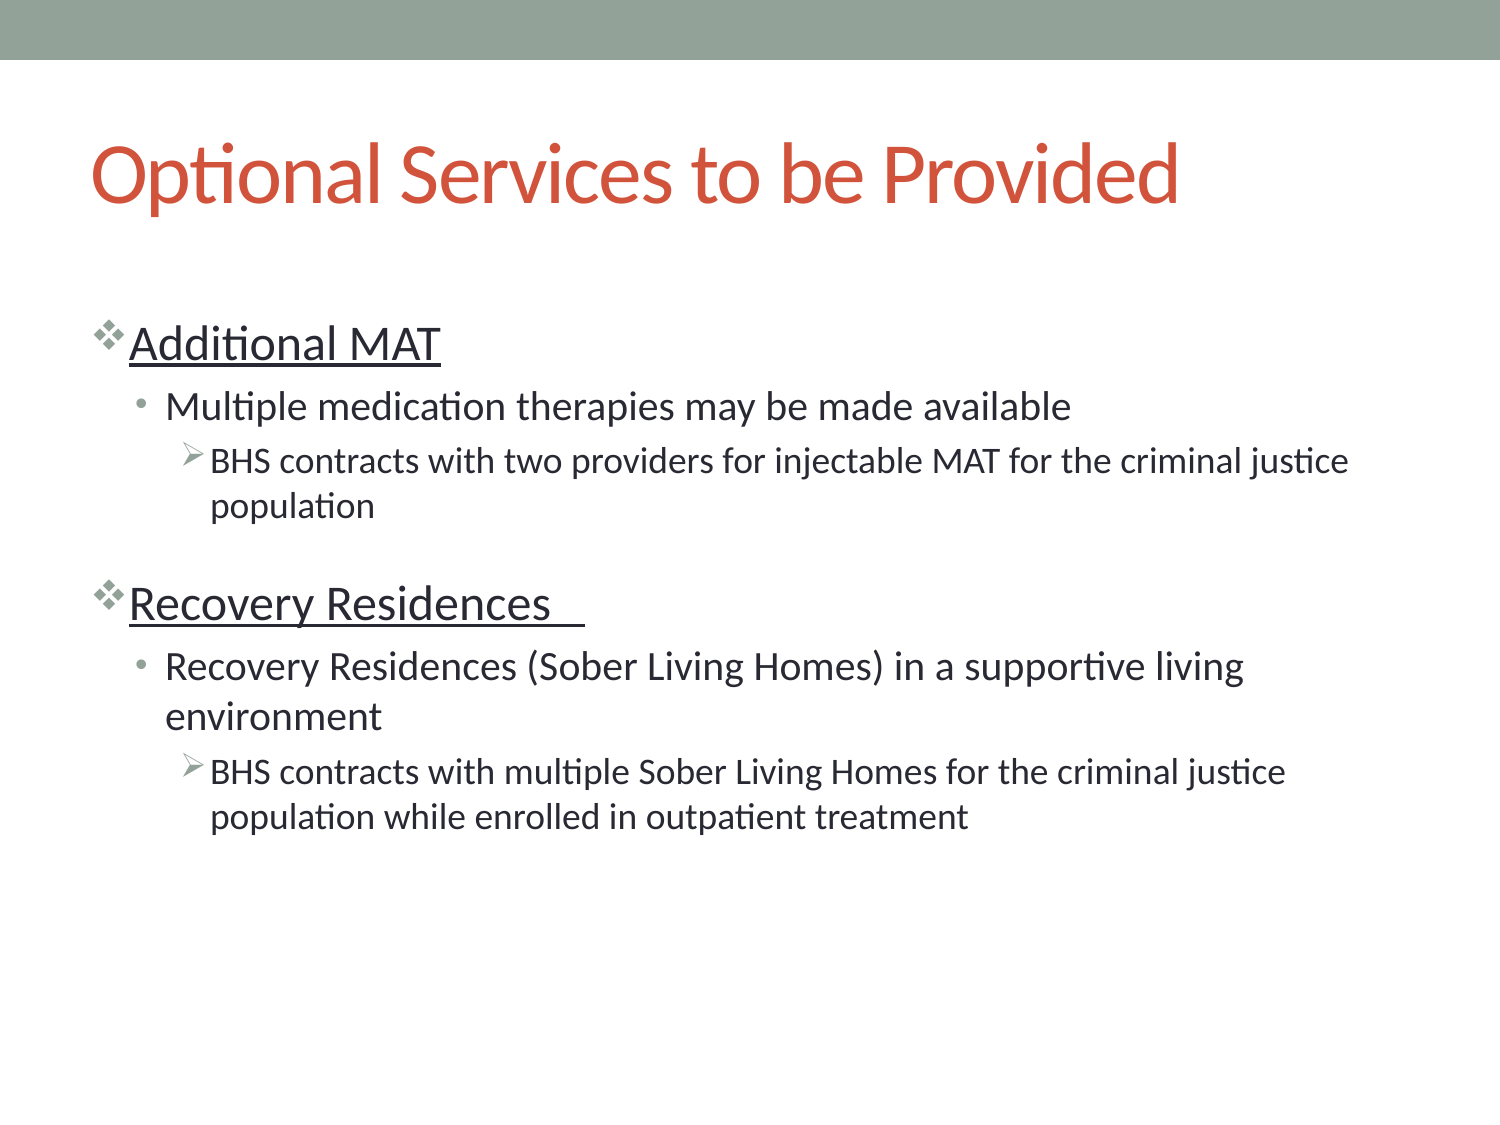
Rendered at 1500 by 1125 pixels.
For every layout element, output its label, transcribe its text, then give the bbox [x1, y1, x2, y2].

list Additional MAT Multiple medication therapies may be made available BHS contracts with two providers for injectable MAT for the criminal justice population Recovery Residences Recovery Residences (Sober Living Homes) in a supportive living environment BHS contracts with multiple Sober Living Homes for the criminal justice population while enrolled in outpatient treatment [75, 262, 1425, 1063]
title Optional Services to be Provided [75, 87, 1425, 250]
